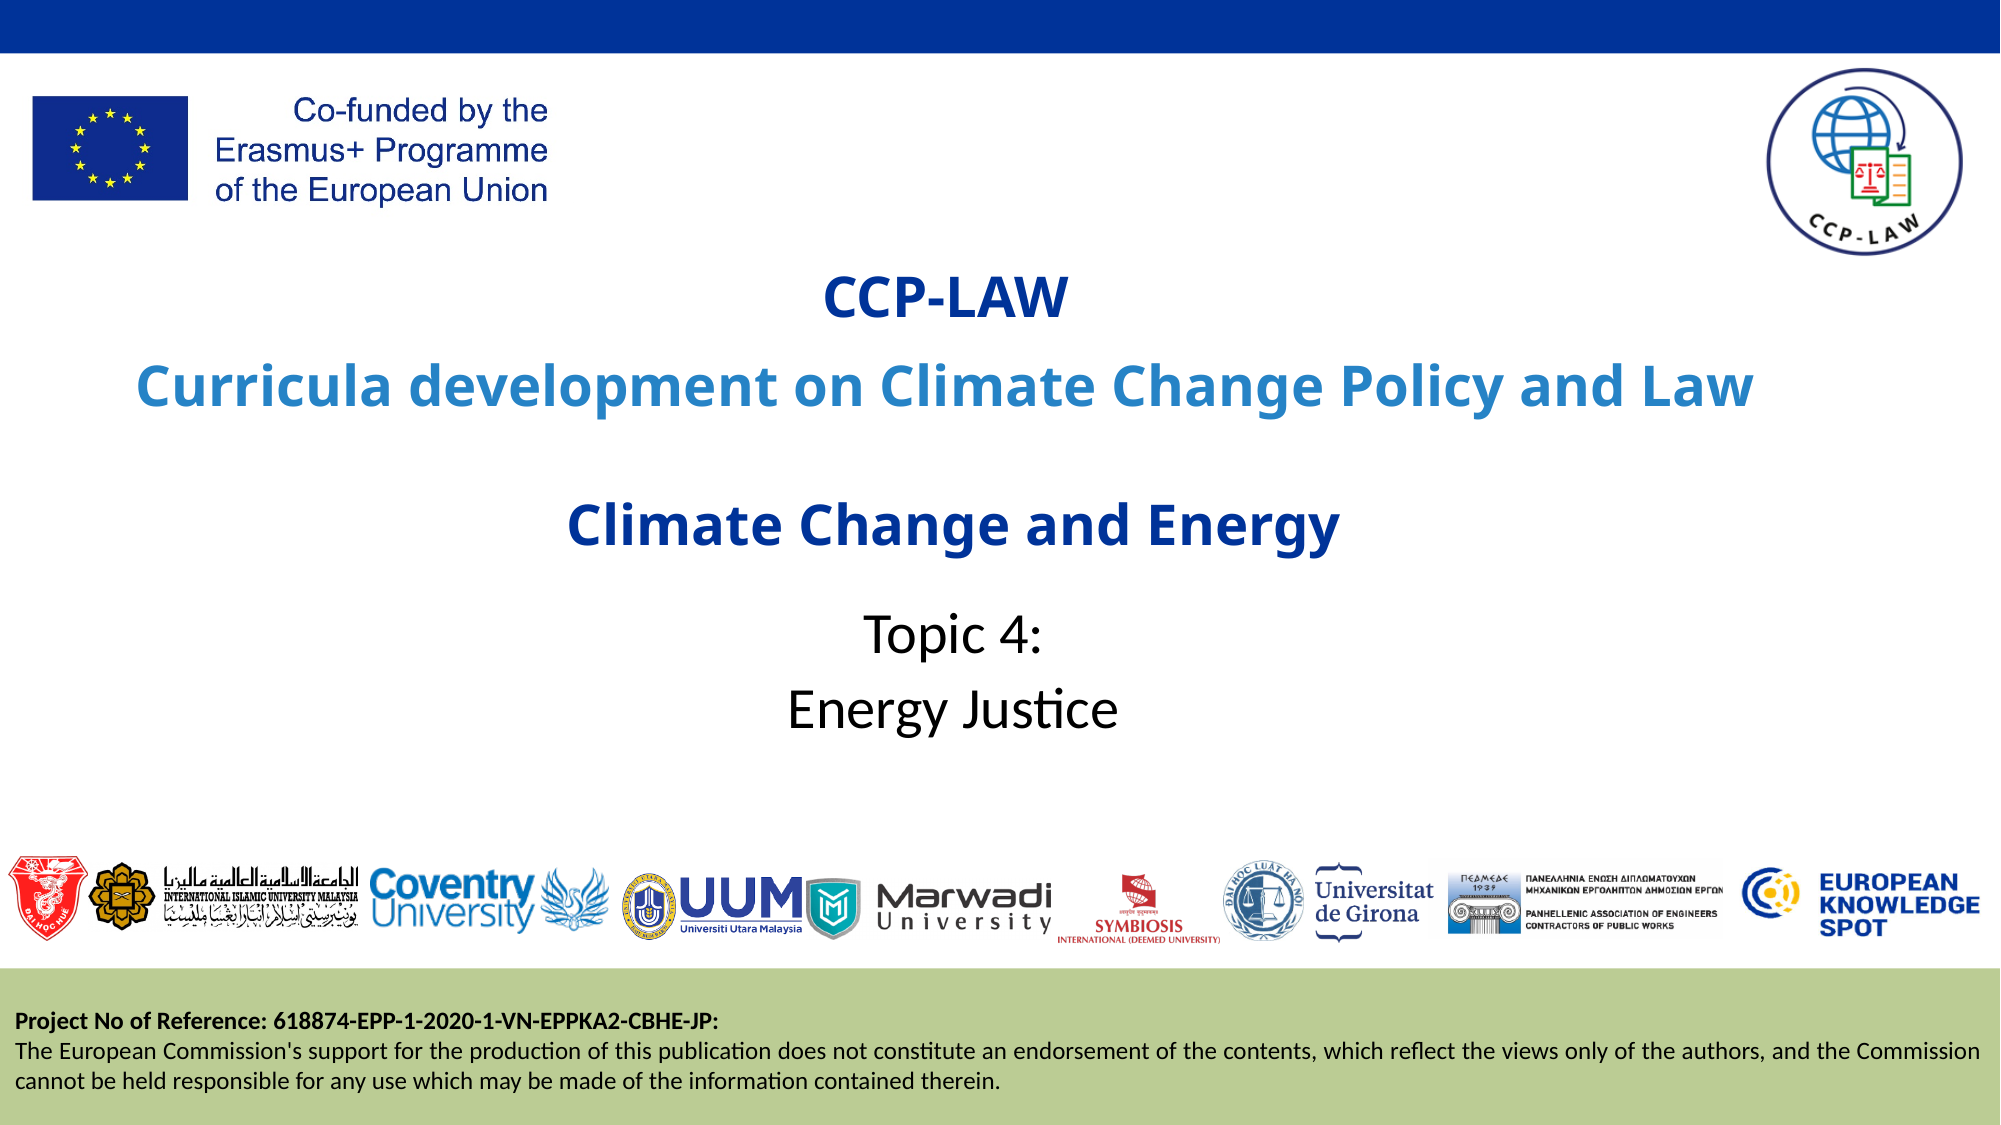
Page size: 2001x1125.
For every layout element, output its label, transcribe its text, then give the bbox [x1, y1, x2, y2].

picture [8, 856, 358, 941]
text_box [0, 0, 2000, 54]
picture [1315, 858, 1723, 944]
picture [1761, 55, 1976, 264]
picture [370, 867, 609, 934]
picture [1058, 874, 1220, 944]
picture [0, 74, 574, 231]
picture [618, 863, 805, 947]
text_box Project No of Reference: 618874-EPP-1-2020-1-VN-EPPKA2-CBHE-JP: The European Commission's support for the production of this publication does not constitute an endorsement of the contents, which reflect the views only of the authors, and the Commission cannot be held responsible for any use which may be made of the information contained therein. [0, 968, 2000, 1125]
picture [1739, 867, 1991, 937]
picture [806, 878, 1051, 940]
picture [1223, 860, 1304, 941]
text_box CCP-LAW Curricula development on Climate Change Policy and Law [30, 248, 1860, 490]
text_box Climate Change and Energy Topic 4: Energy Justice [39, 477, 1869, 853]
